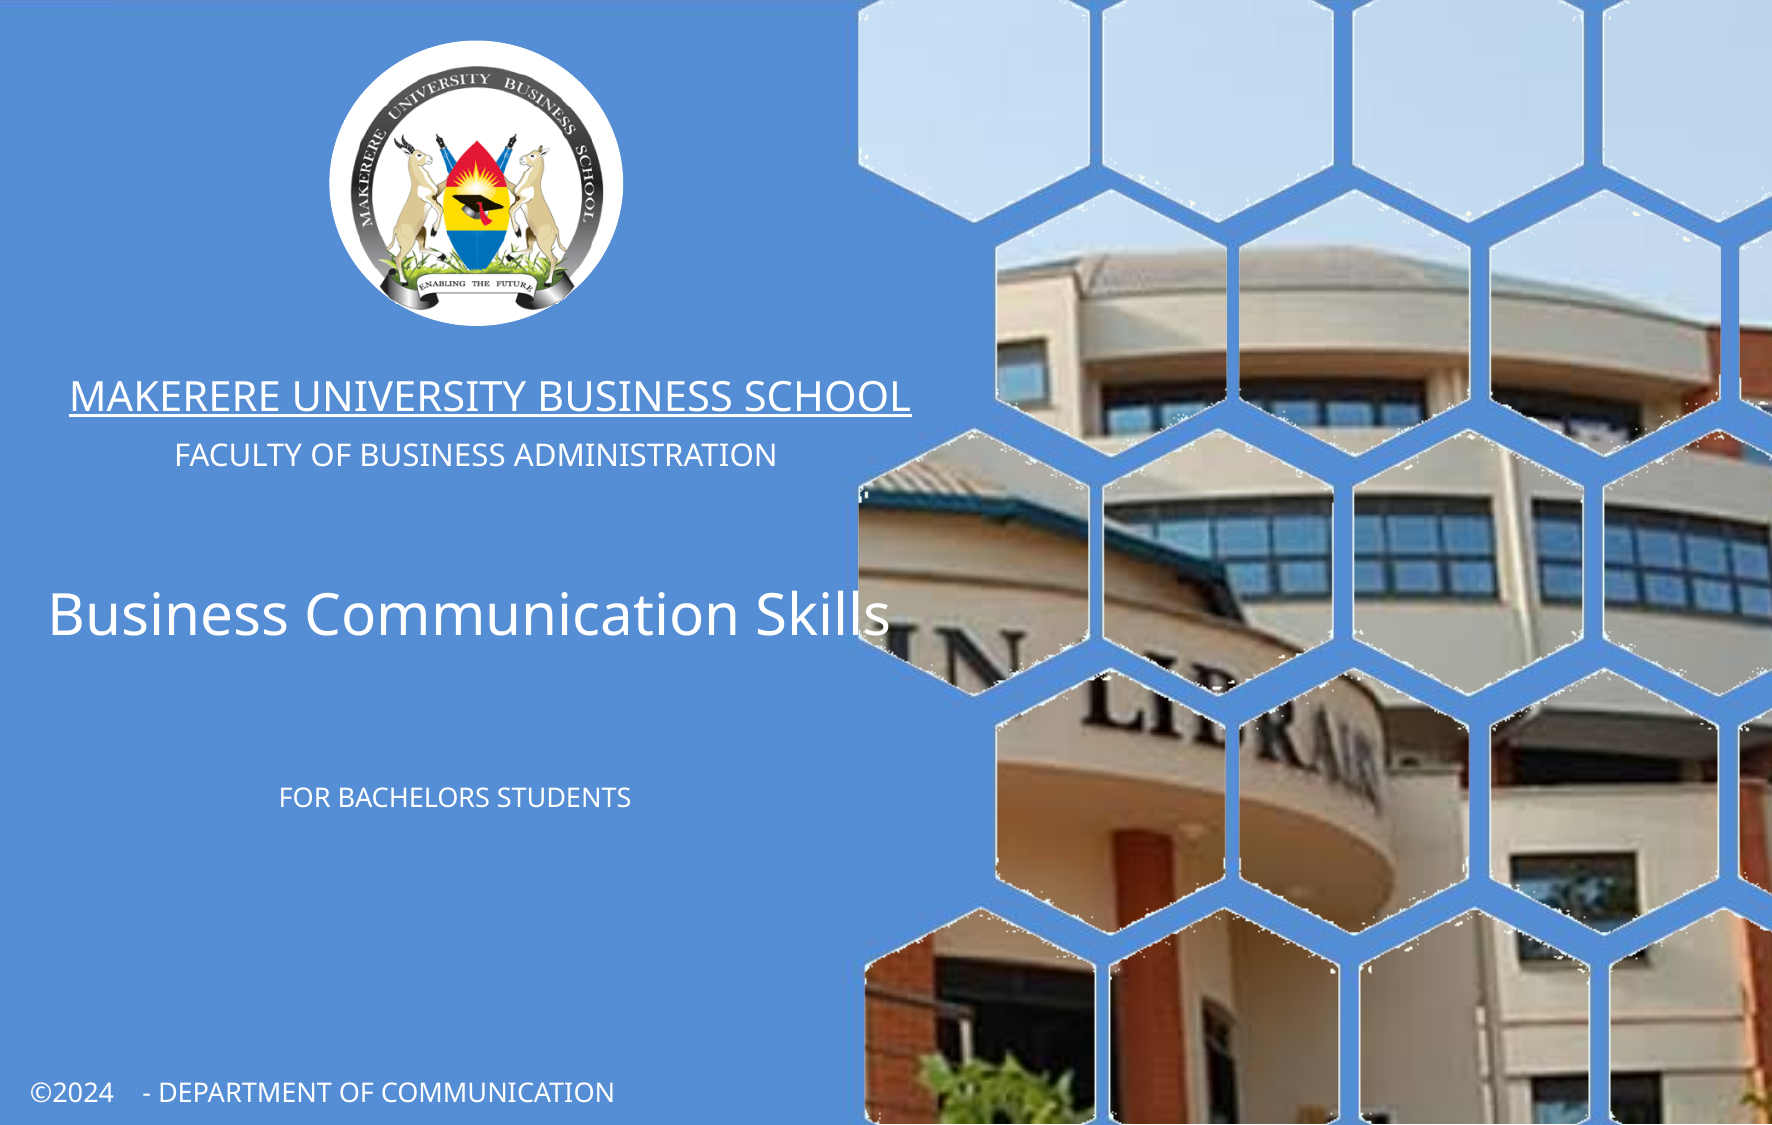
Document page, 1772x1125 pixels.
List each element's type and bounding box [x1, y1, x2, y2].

text_box [0, 0, 1772, 1125]
text_box [0, 42, 1028, 1117]
